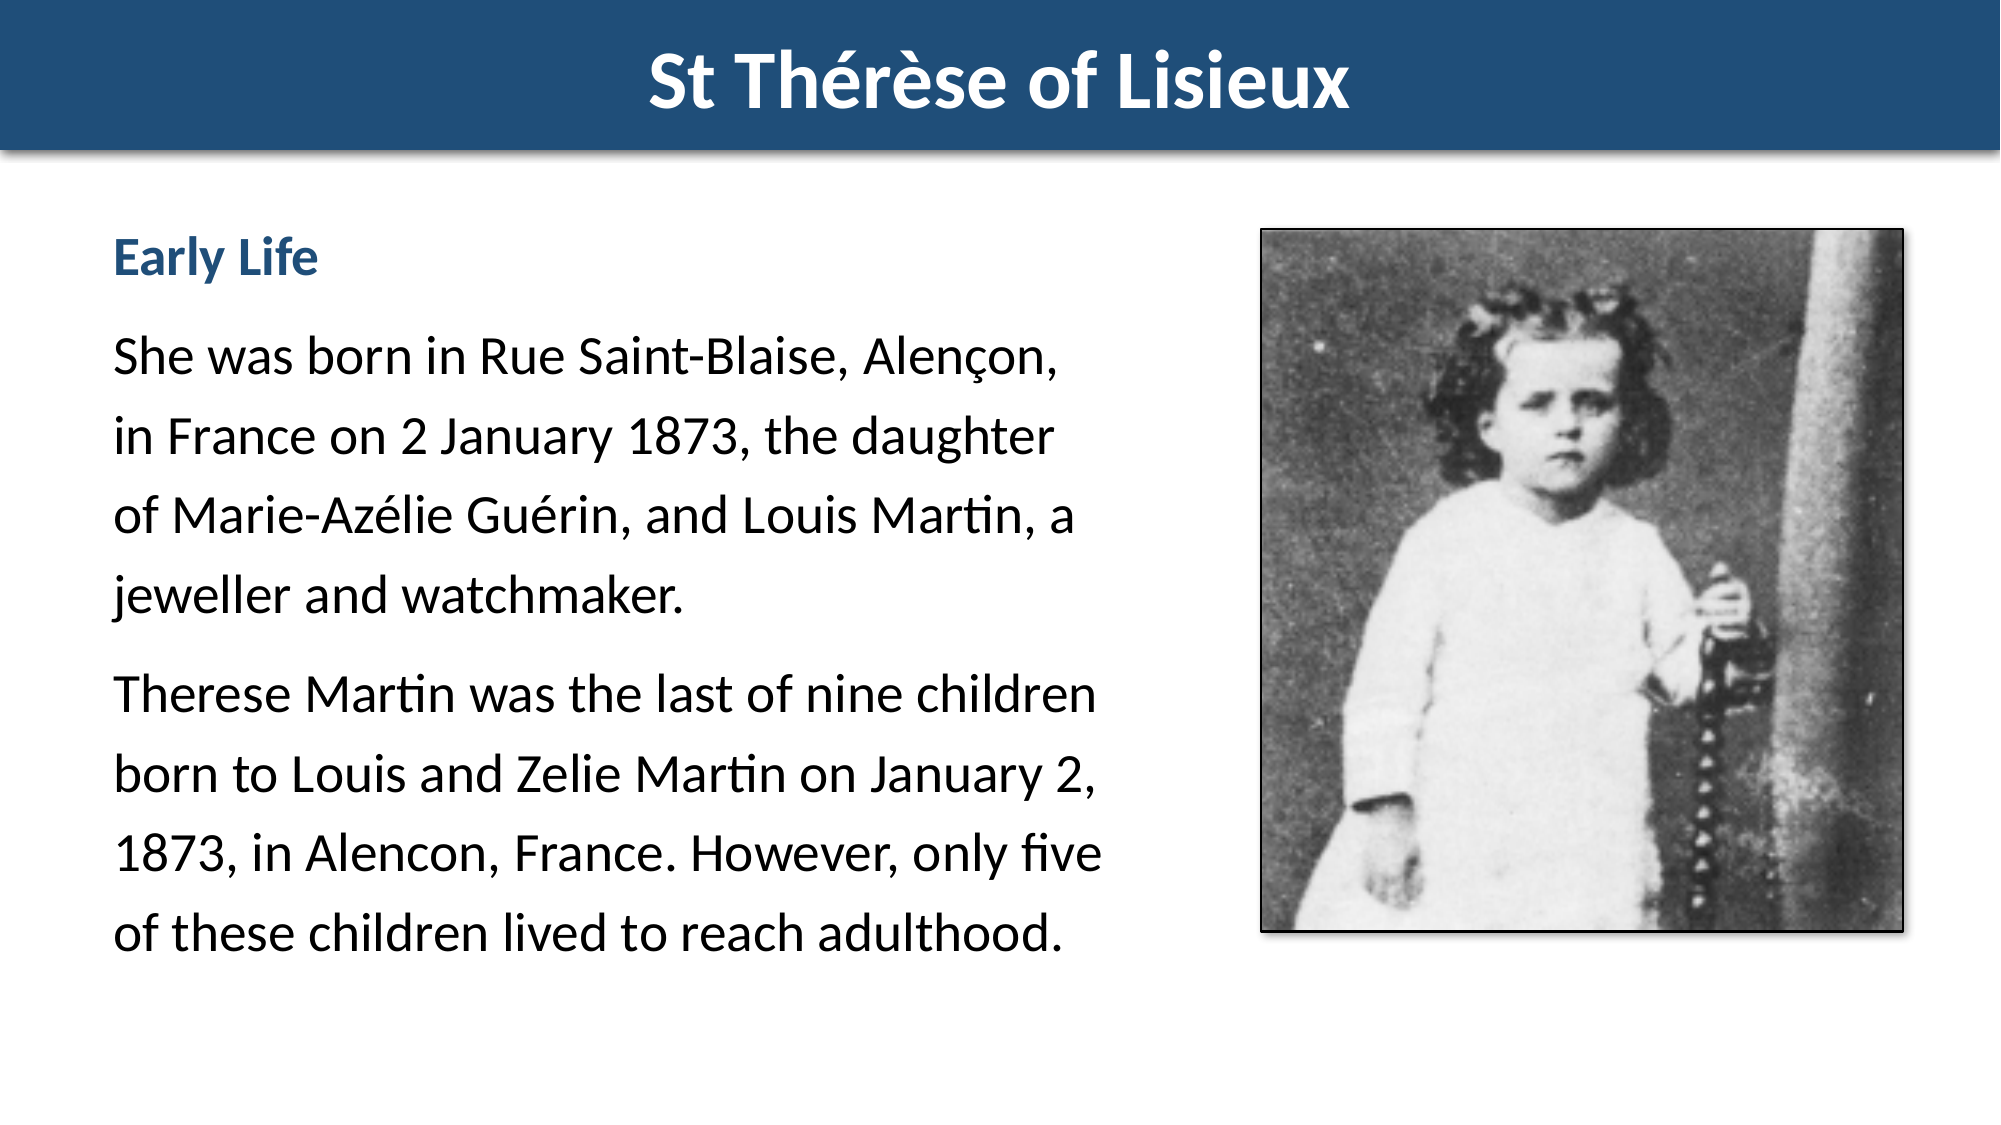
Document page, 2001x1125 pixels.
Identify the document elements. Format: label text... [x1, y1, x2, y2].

picture [1261, 229, 1902, 931]
list Early Life She was born in Rue Saint-Blaise, Alençon, in France on 2 January 1873, the daughter of Marie-Azélie Guérin, and Louis Martin, a jeweller and watchmaker. Therese Martin was the last of nine children born to Louis and Zelie Martin on January 2, 1873, in Alencon, France. However, only five of these children lived to reach adulthood. [98, 199, 1123, 1014]
text_box St Thérèse of Lisieux [0, 0, 2000, 150]
